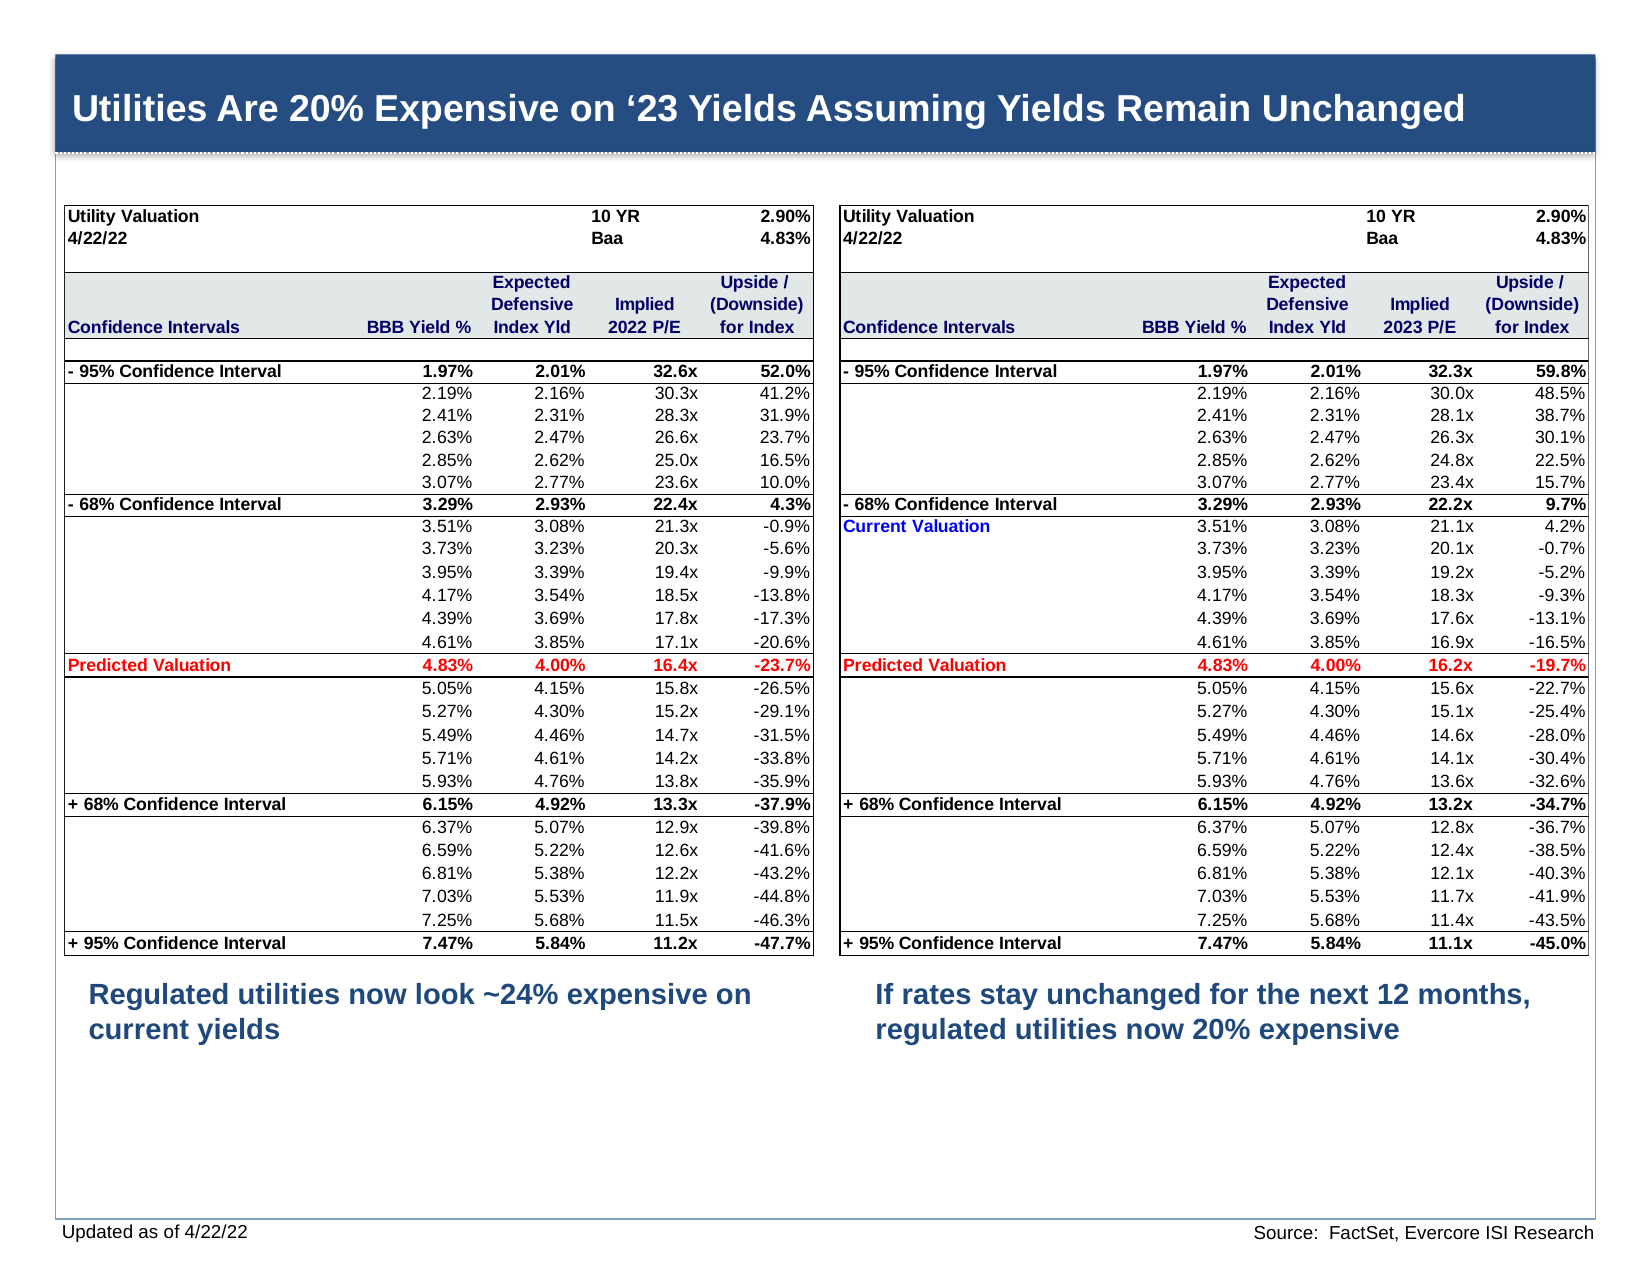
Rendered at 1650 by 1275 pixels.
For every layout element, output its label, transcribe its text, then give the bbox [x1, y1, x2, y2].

text_box Regulated utilities now look ~24% expensive on current yields [73, 967, 811, 1053]
title Utilities Are 20% Expensive on ‘23 Yields Assuming Yields Remain Unchanged [55, 69, 1587, 144]
text_box Updated as of 4/22/22 [53, 1214, 1139, 1251]
picture [63, 204, 1590, 957]
text_box If rates stay unchanged for the next 12 months, regulated utilities now 20% expensive [860, 967, 1558, 1053]
text_box Source: FactSet, Evercore ISI Research [1183, 1213, 1610, 1252]
